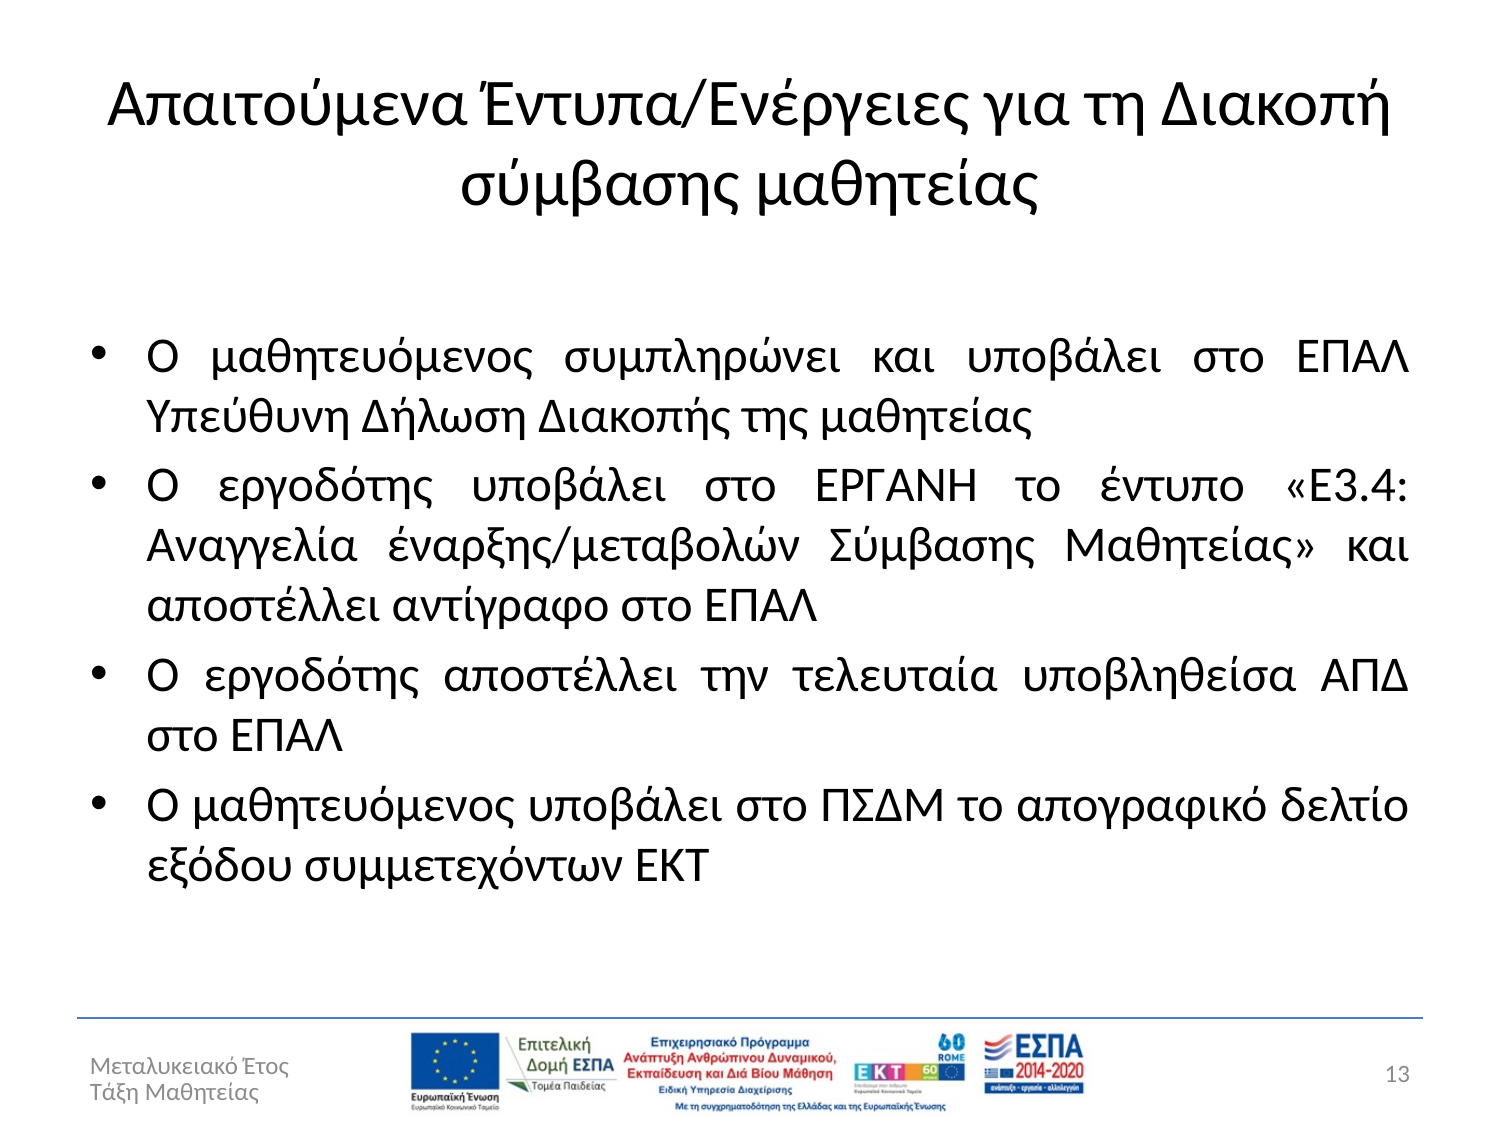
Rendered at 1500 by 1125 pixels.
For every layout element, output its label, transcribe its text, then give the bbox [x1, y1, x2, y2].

list Ο μαθητευόμενος συμπληρώνει και υποβάλει στο ΕΠΑΛ Υπεύθυνη Δήλωση Διακοπής της μαθητείας Ο εργοδότης υποβάλει στο ΕΡΓΑΝΗ το έντυπο «Ε3.4: Αναγγελία έναρξης/μεταβολών Σύμβασης Μαθητείας» και αποστέλλει αντίγραφο στο ΕΠΑΛ Ο εργοδότης αποστέλλει την τελευταία υποβληθείσα ΑΠΔ στο ΕΠΑΛ Ο μαθητευόμενος υποβάλει στο ΠΣΔΜ το απογραφικό δελτίο εξόδου συμμετεχόντων ΕΚΤ [75, 314, 1425, 1005]
title Απαιτούμενα Έντυπα/Ενέργειες για τη Διακοπή σύμβασης μαθητείας [75, 45, 1425, 233]
footer Μεταλυκειακό Έτος Τάξη Μαθητείας [74, 1035, 313, 1095]
picture [407, 1029, 1093, 1119]
slide_number 13 [1352, 1042, 1425, 1103]
